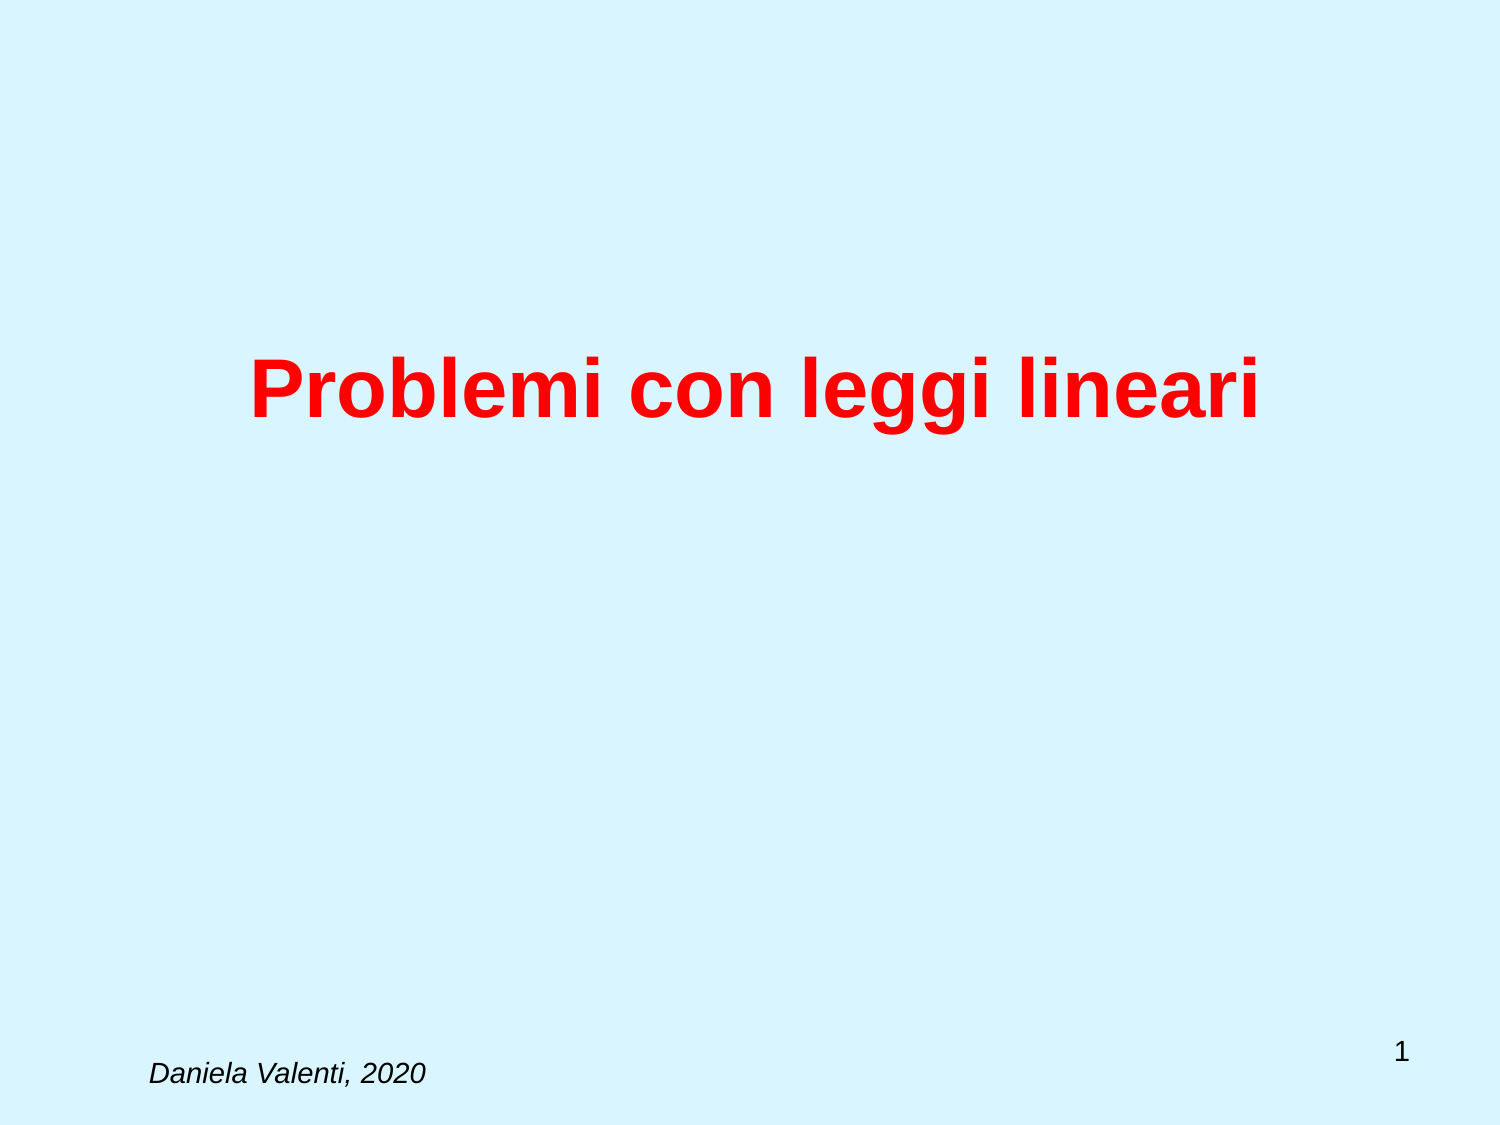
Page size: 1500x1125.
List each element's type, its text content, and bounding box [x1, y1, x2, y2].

footer Daniela Valenti, 2020 [0, 1046, 576, 1125]
title Problemi con leggi lineari [171, 326, 1341, 440]
slide_number 1 [1074, 1024, 1426, 1103]
